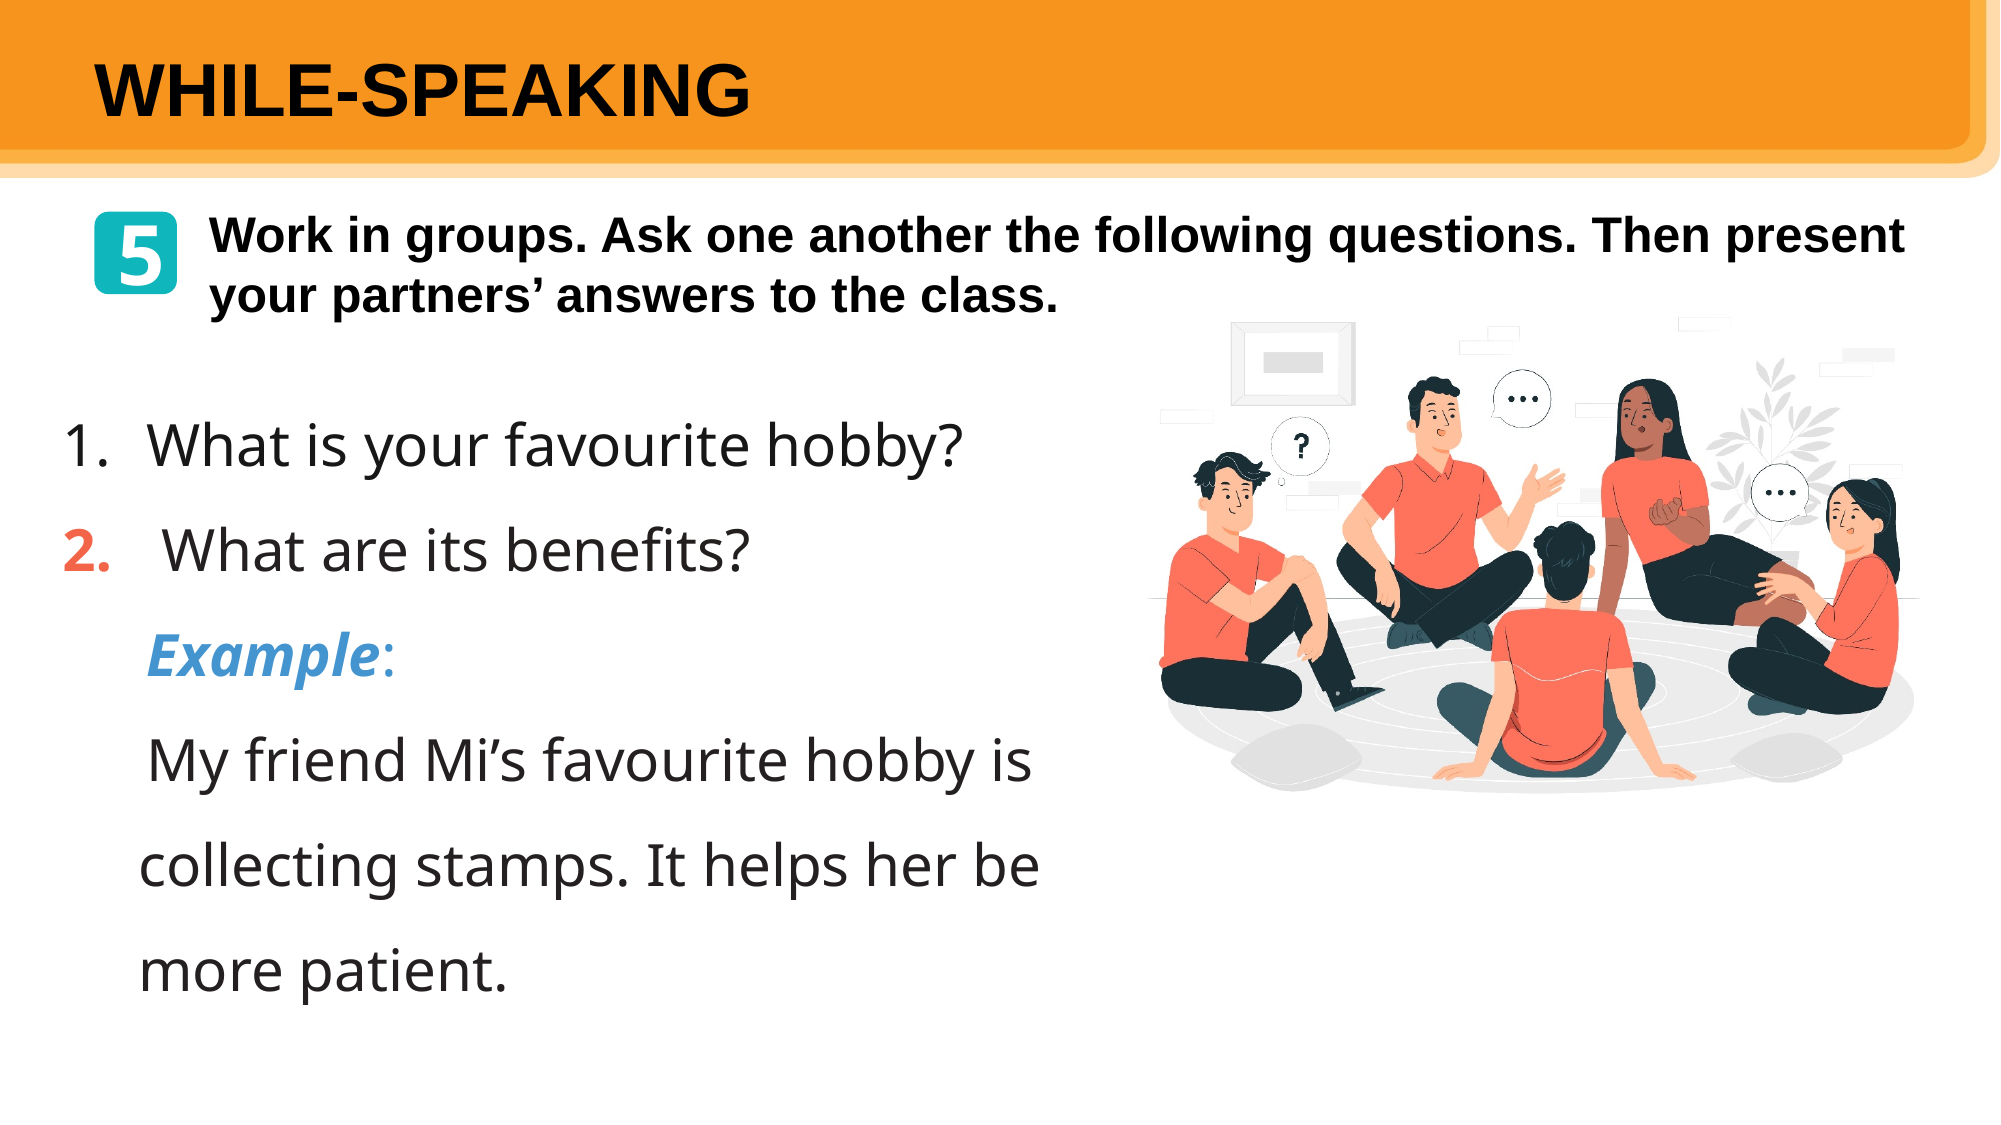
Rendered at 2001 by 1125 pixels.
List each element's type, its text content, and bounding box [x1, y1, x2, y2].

text_box [93, 211, 103, 295]
text_box Work in groups. Ask one another the following questions. Then present your partners’ answers to the class. [194, 194, 1969, 330]
text_box [169, 212, 178, 294]
picture [1128, 279, 1939, 821]
text_box What is your favourite hobby? What are its benefits? Example: My friend Mi’s favourite hobby is collecting stamps. It helps her be more patient. [47, 366, 1100, 1116]
text_box 5 [103, 194, 169, 310]
picture [0, 0, 2000, 178]
